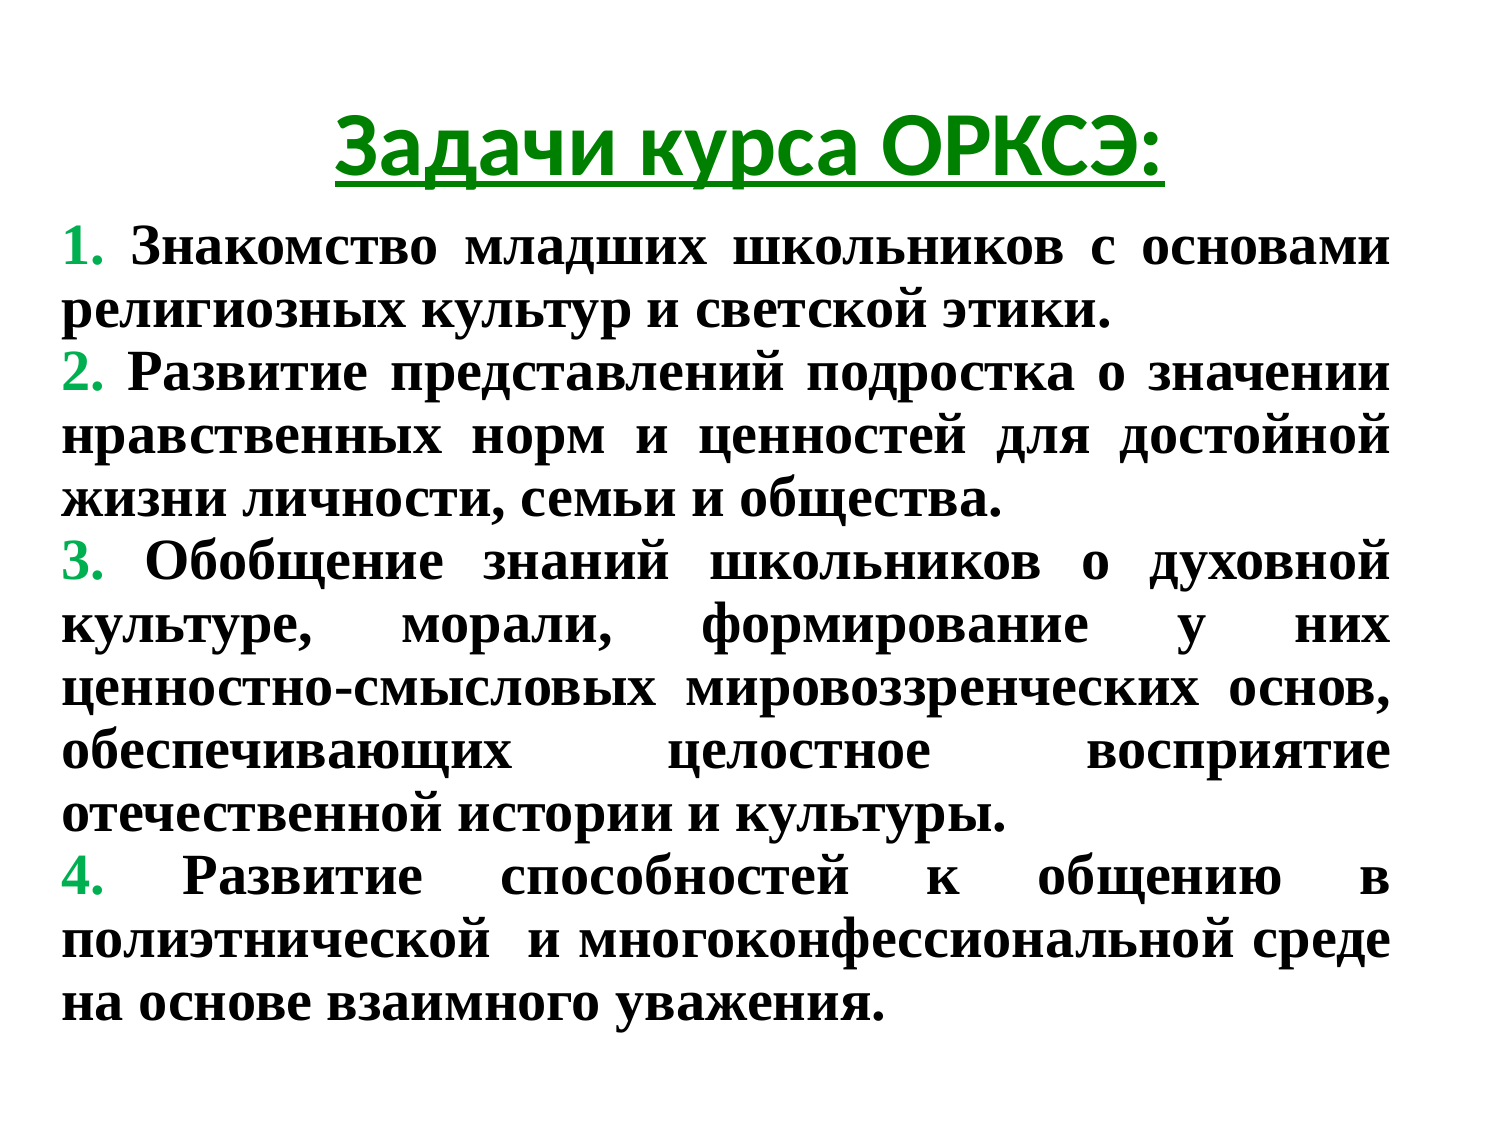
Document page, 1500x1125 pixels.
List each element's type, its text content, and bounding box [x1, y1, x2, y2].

title Задачи курса ОРКСЭ: [75, 45, 1425, 233]
text_box 1. Знакомство младших школьников с основами религиозных культур и светской этики. 2. Развитие представлений подростка о значении нравственных норм и ценностей для достойной жизни личности, семьи и общества. 3. Обобщение знаний школьников о духовной культуре, морали, формирование у них ценностно-смысловых мировоззренческих основ, обеспечивающих целостное восприятие отечественной истории и культуры. 4. Развитие способностей к общению в полиэтнической и многоконфессиональной среде на основе взаимного уважения. [46, 207, 1407, 1041]
